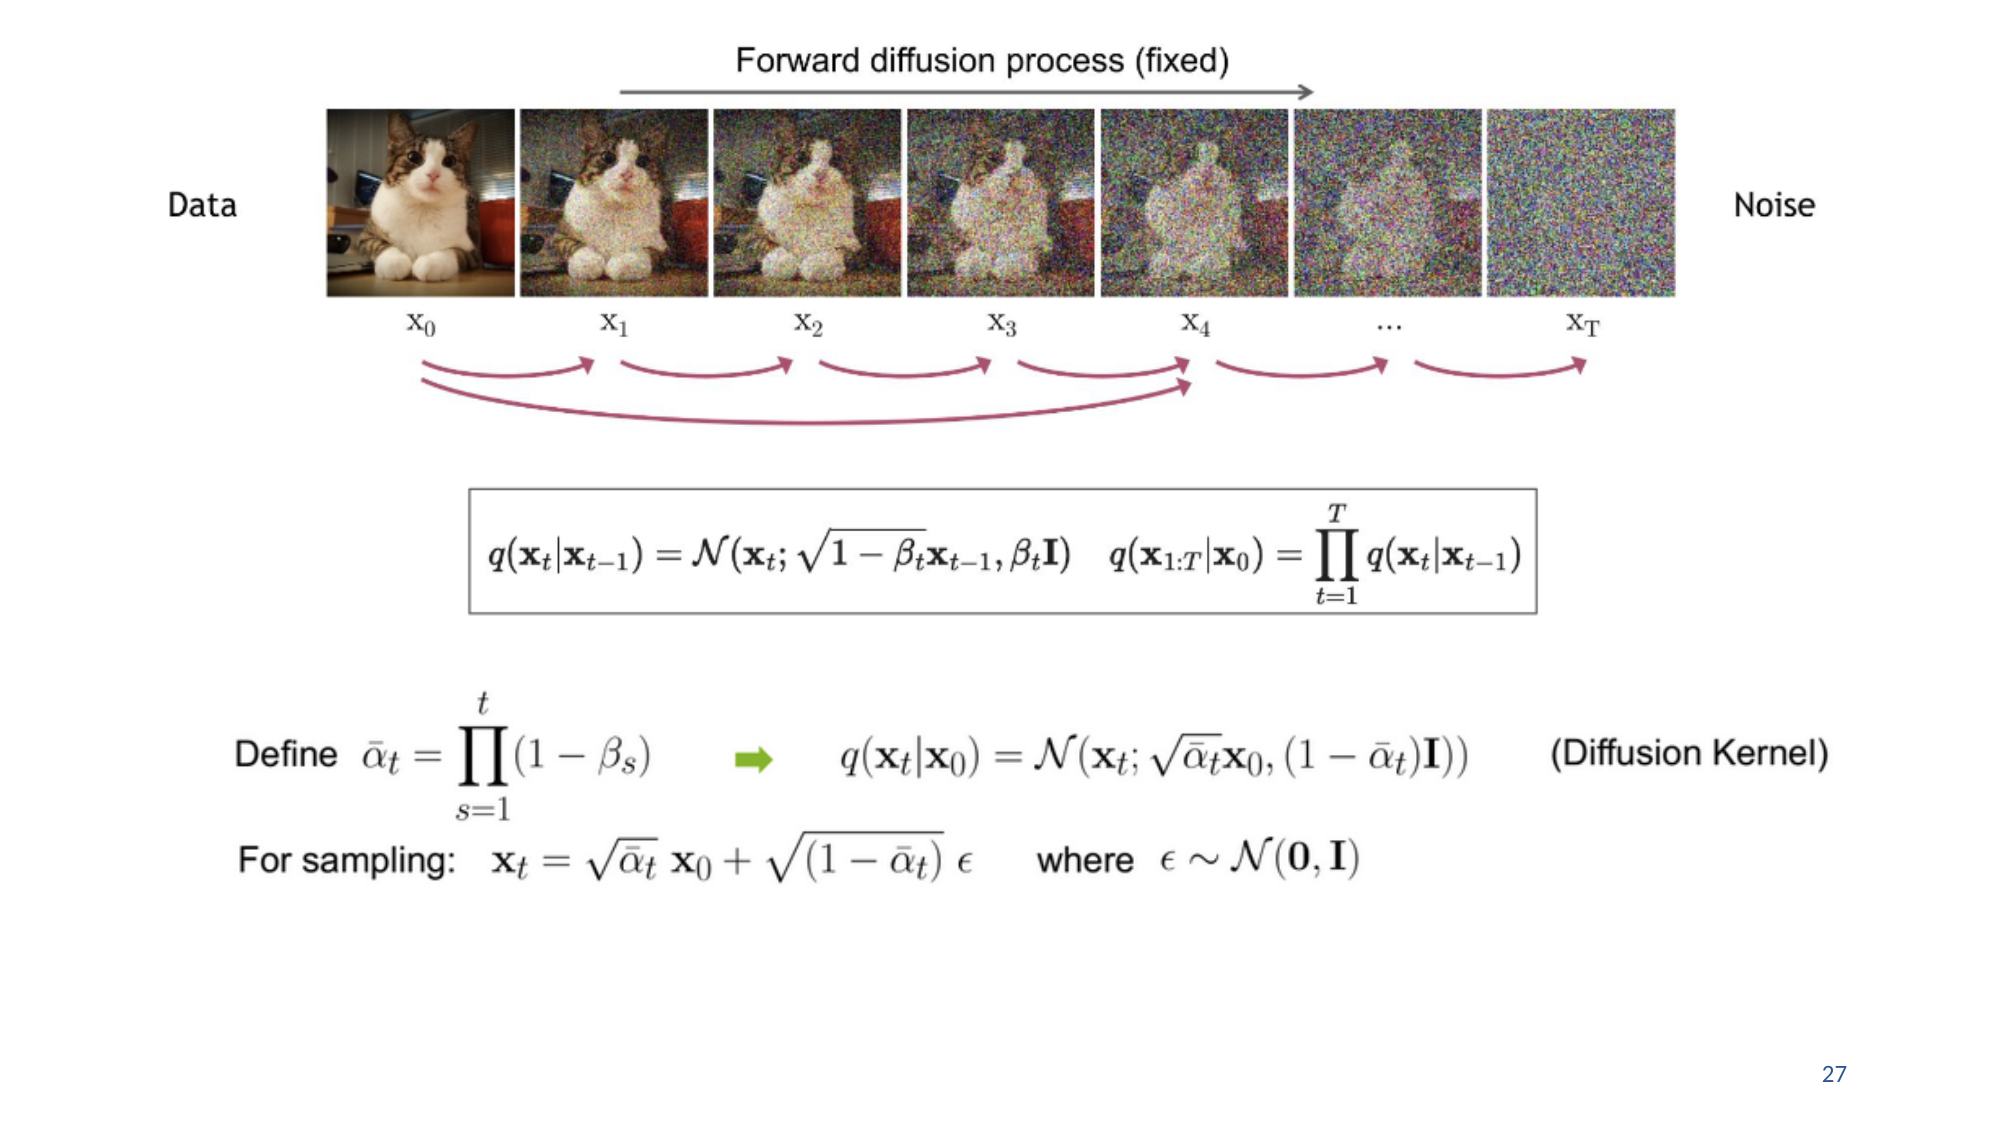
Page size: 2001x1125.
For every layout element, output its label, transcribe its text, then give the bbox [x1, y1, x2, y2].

picture [63, 480, 1937, 645]
picture [43, 22, 1917, 438]
picture [195, 687, 1898, 906]
slide_number 26 [1412, 1042, 1863, 1103]
